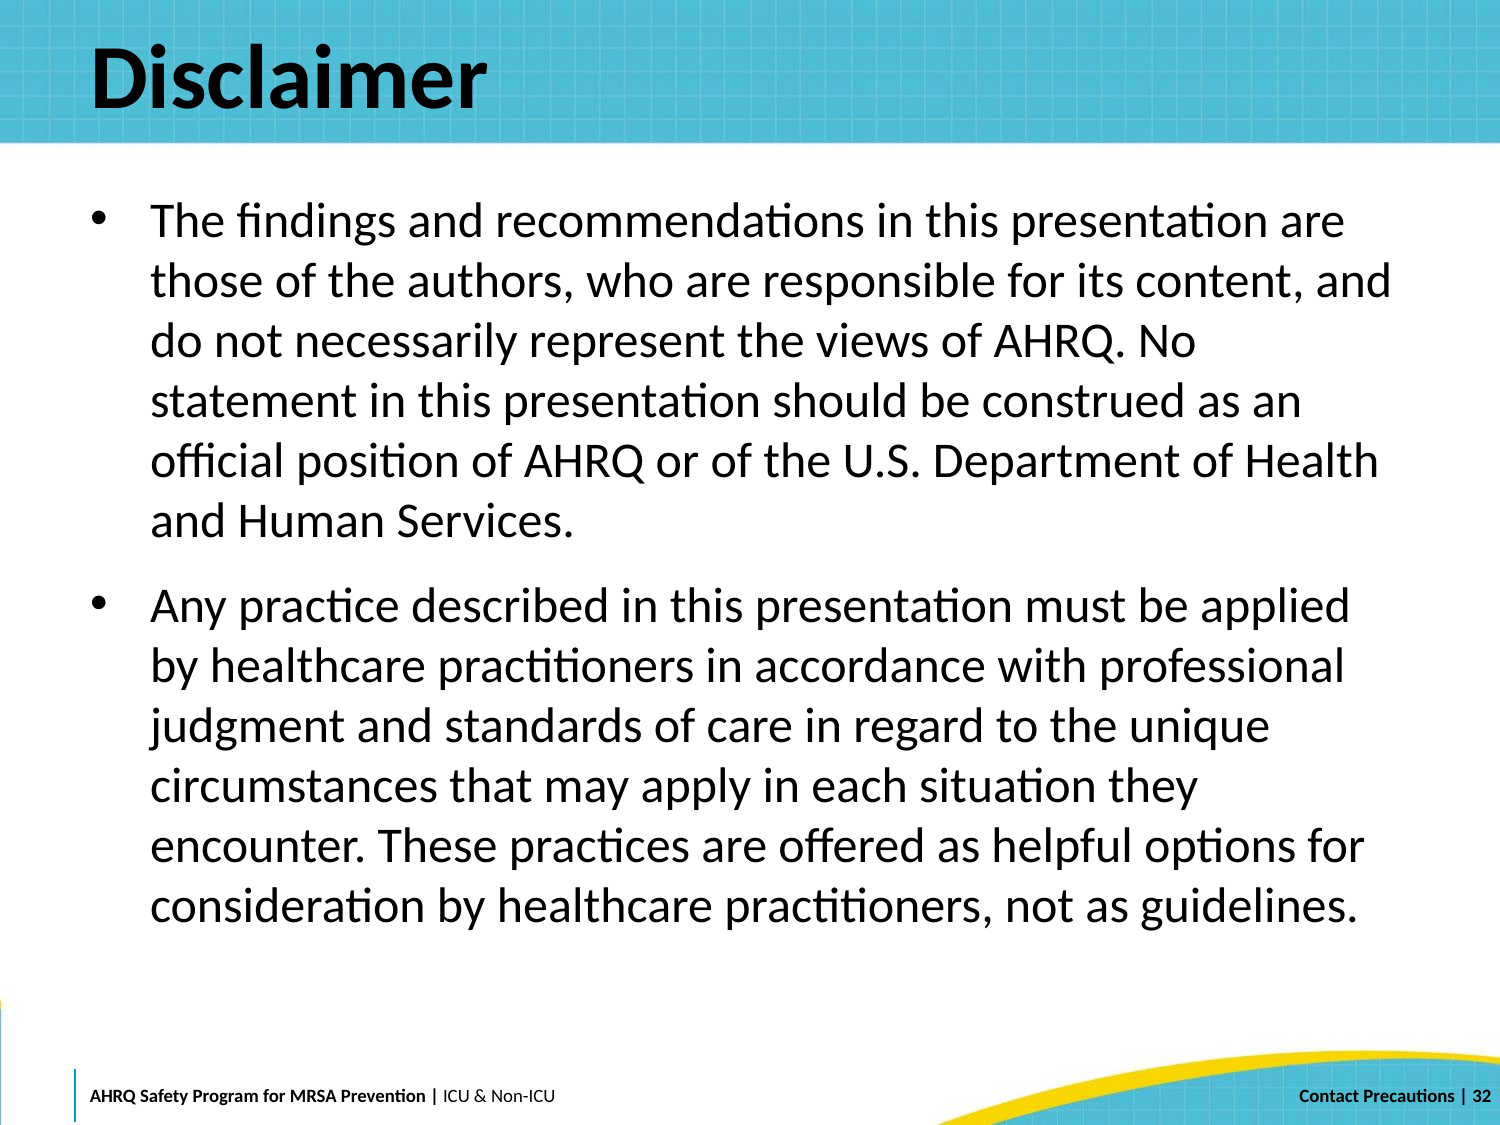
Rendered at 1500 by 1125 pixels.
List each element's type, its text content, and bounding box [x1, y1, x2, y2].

picture [0, 0, 1500, 1125]
slide_number | 32 [1455, 1065, 1500, 1125]
title Disclaimer [75, 0, 1425, 150]
list The findings and recommendations in this presentation are those of the authors, who are responsible for its content, and do not necessarily represent the views of AHRQ. No statement in this presentation should be construed as an official position of AHRQ or of the U.S. Department of Health and Human Services. Any practice described in this presentation must be applied by healthcare practitioners in accordance with professional judgment and standards of care in regard to the unique circumstances that may apply in each situation they encounter. These practices are offered as helpful options for consideration by healthcare practitioners, not as guidelines. [75, 179, 1425, 1035]
